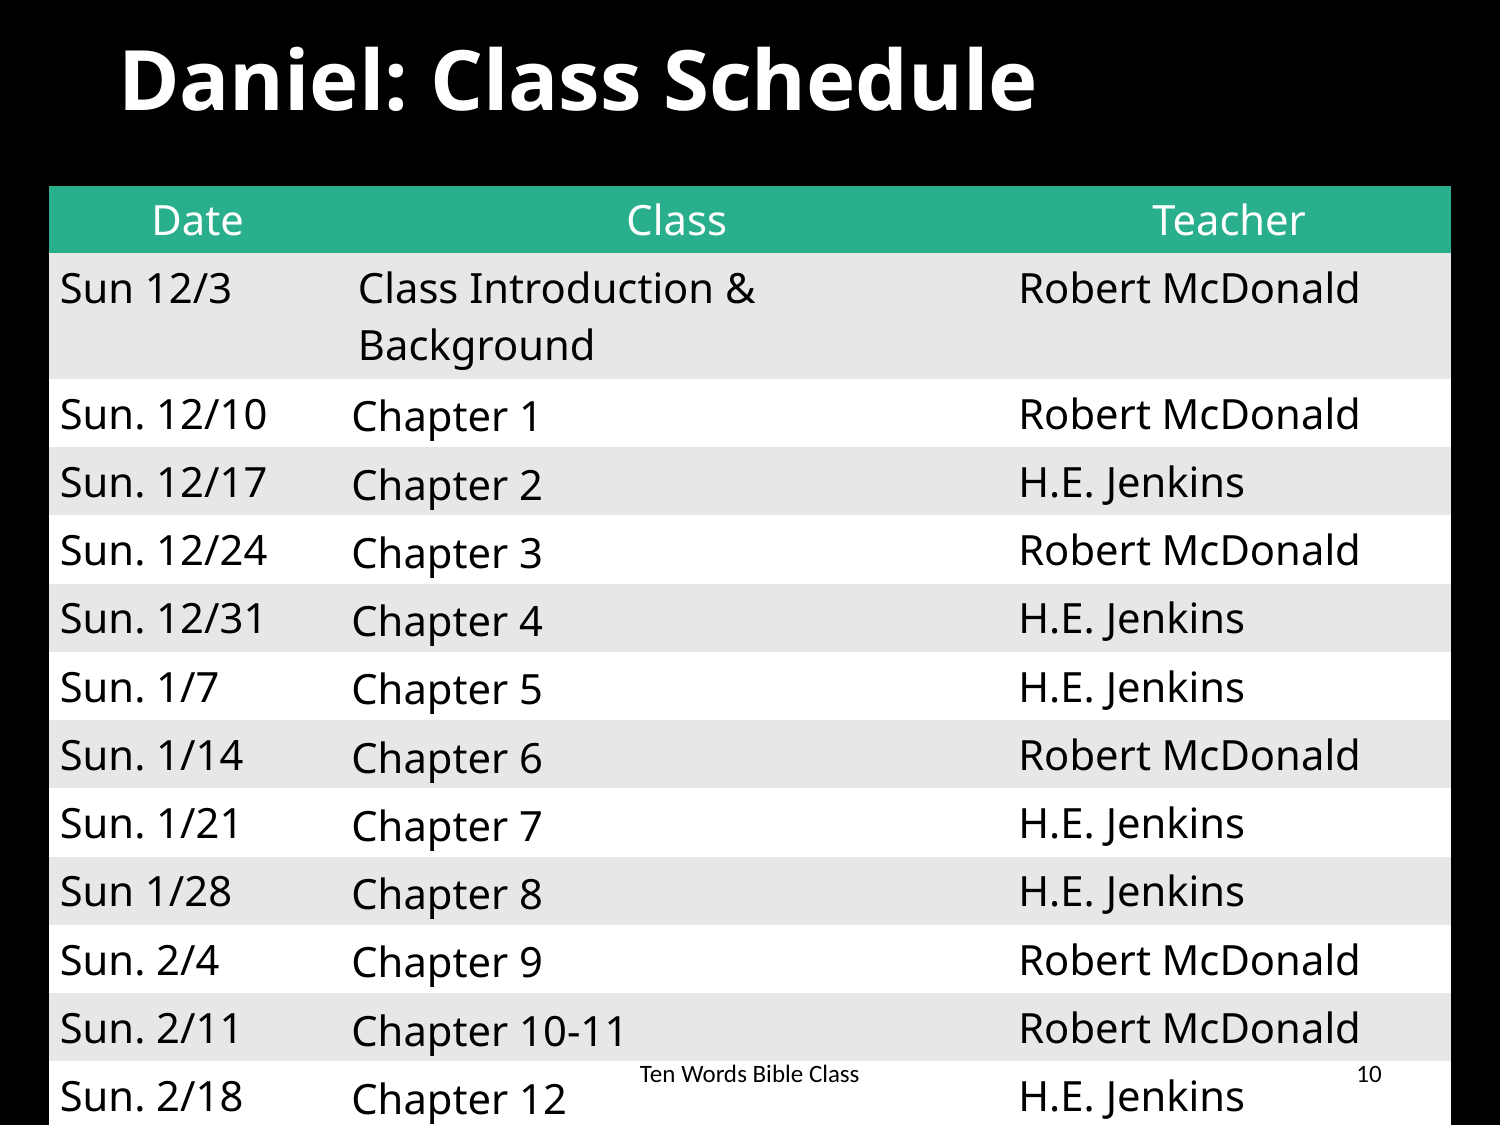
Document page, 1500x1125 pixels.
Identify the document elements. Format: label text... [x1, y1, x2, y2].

table_cell Robert McDonald [1007, 515, 1451, 584]
table_cell Chapter 8 [347, 857, 1007, 925]
table_cell Sun. 1/7 [49, 652, 347, 720]
table_cell Chapter 10-11 [347, 993, 1007, 1061]
table_header Teacher [1007, 186, 1451, 253]
table_cell Sun. 2/18 [49, 1061, 347, 1125]
table_header Date [49, 186, 347, 253]
table_cell Sun 12/3 [49, 253, 347, 379]
table_cell H.E. Jenkins [1007, 857, 1451, 925]
table_cell Robert McDonald [1007, 720, 1451, 788]
table_cell H.E. Jenkins [1007, 1061, 1451, 1125]
table_cell Chapter 9 [347, 925, 1007, 993]
footer Ten Words Bible Class [496, 1042, 1004, 1103]
table_cell Robert McDonald [1007, 379, 1451, 447]
table_cell Sun. 12/31 [49, 584, 347, 652]
table_cell Sun. 12/17 [49, 447, 347, 515]
table_cell Sun. 12/10 [49, 379, 347, 447]
table_cell H.E. Jenkins [1007, 788, 1451, 857]
table_cell H.E. Jenkins [1007, 447, 1451, 515]
table_cell Chapter 7 [347, 788, 1007, 857]
title Daniel: Class Schedule [103, 22, 1397, 146]
table_cell Chapter 1 [347, 379, 1007, 447]
table_cell H.E. Jenkins [1007, 584, 1451, 652]
table_cell Sun. 2/11 [49, 993, 347, 1061]
table_cell Robert McDonald [1007, 925, 1451, 993]
table_cell Sun. 1/21 [49, 788, 347, 857]
table_cell Chapter 4 [347, 584, 1007, 652]
table_cell Robert McDonald [1007, 993, 1451, 1061]
table_cell Sun. 1/14 [49, 720, 347, 788]
table_cell Chapter 12 [347, 1061, 1007, 1125]
table_cell Chapter 2 [347, 447, 1007, 515]
table_cell Sun. 2/4 [49, 925, 347, 993]
table_cell Class Introduction & Background [347, 253, 1007, 379]
table_cell Sun 1/28 [49, 857, 347, 925]
slide_number 10 [1059, 1042, 1397, 1103]
table_cell Robert McDonald [1007, 253, 1451, 379]
table_cell Chapter 5 [347, 652, 1007, 720]
table_cell H.E. Jenkins [1007, 652, 1451, 720]
table_header Class [347, 186, 1007, 253]
table_cell Chapter 3 [347, 515, 1007, 584]
table_cell Sun. 12/24 [49, 515, 347, 584]
table_cell Chapter 6 [347, 720, 1007, 788]
